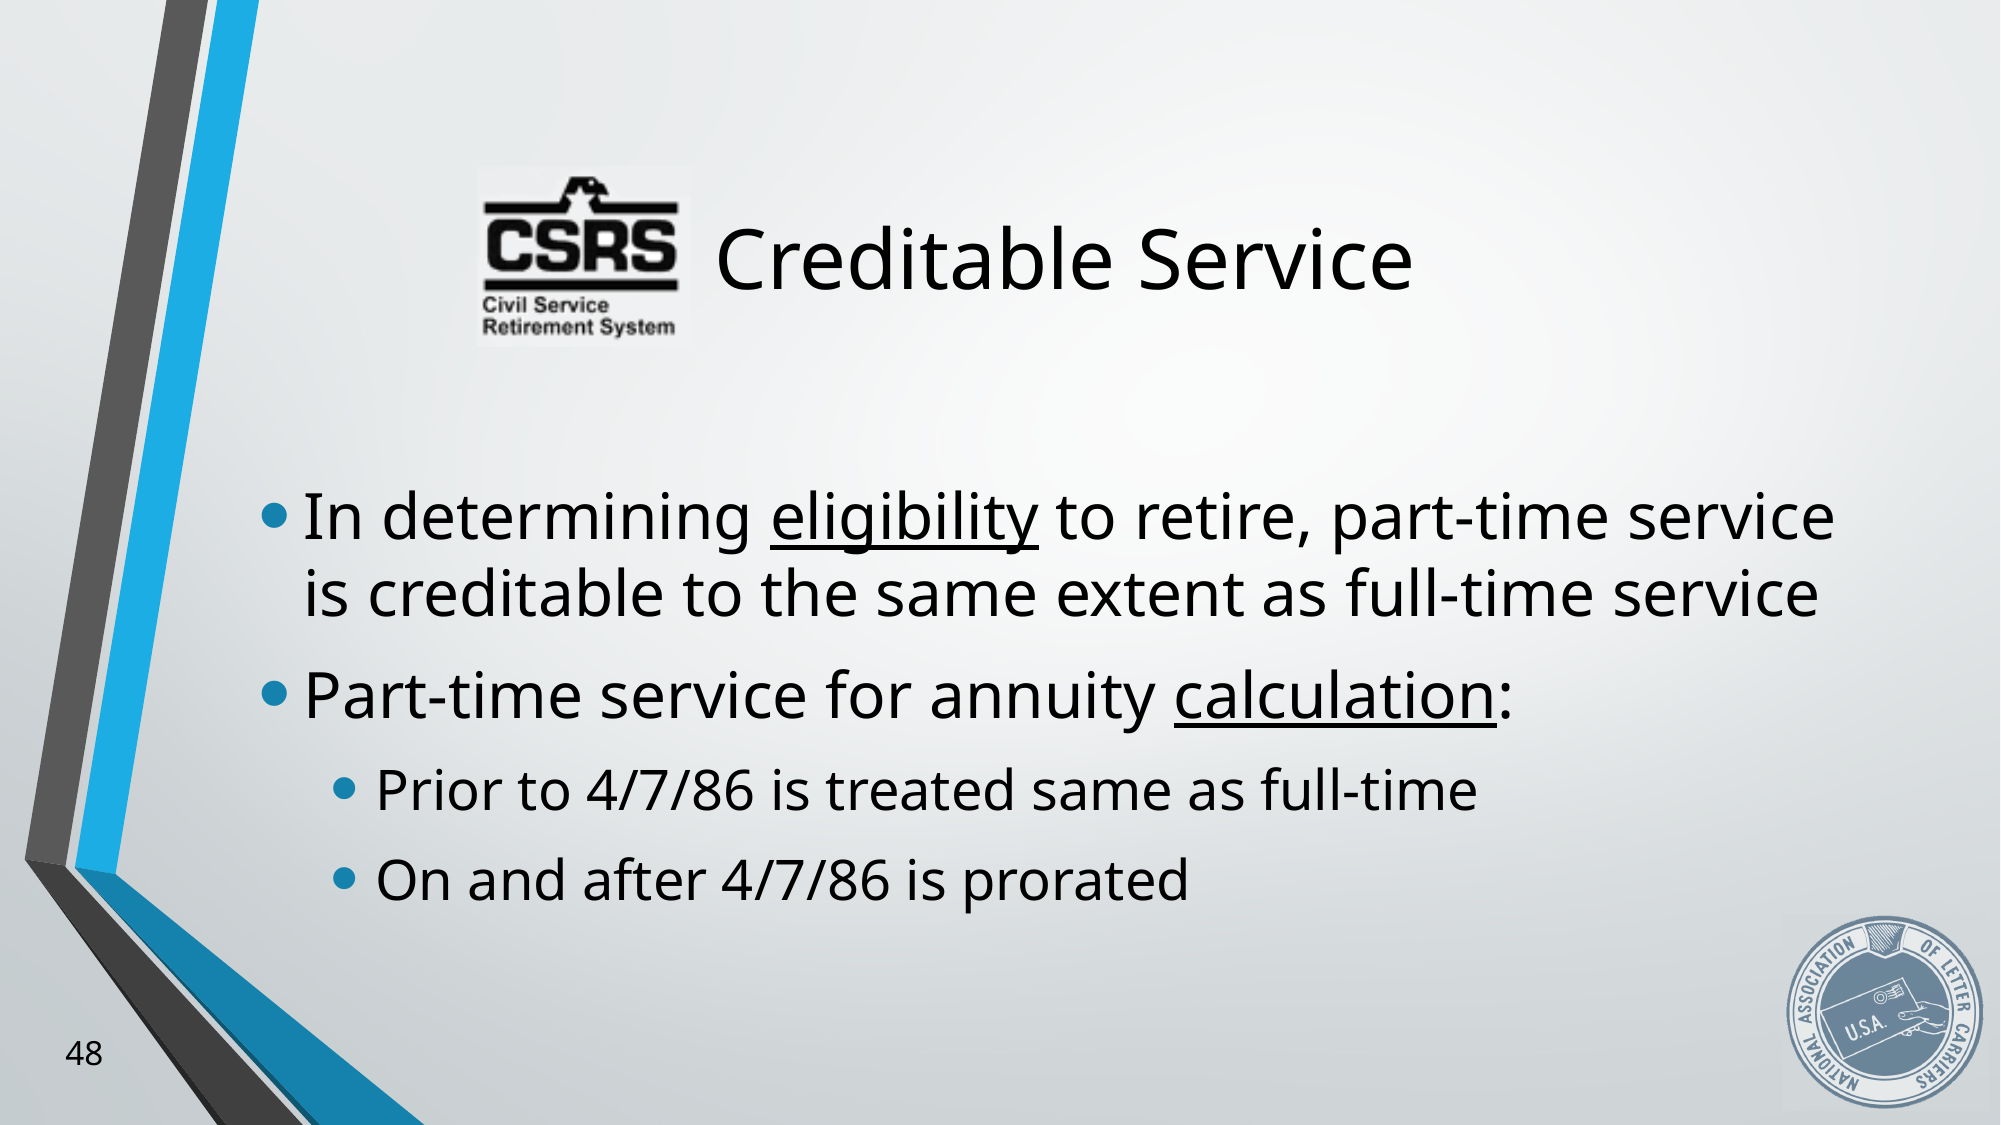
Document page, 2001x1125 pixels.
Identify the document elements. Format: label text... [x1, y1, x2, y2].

picture [477, 166, 692, 347]
list In determining eligibility to retire, part-time service is creditable to the same extent as full-time service Part-time service for annuity calculation: Prior to 4/7/86 is treated same as full-time On and after 4/7/86 is prorated [243, 437, 1887, 950]
title Creditable Service [243, 112, 1887, 400]
slide_number 48 [27, 1025, 119, 1085]
